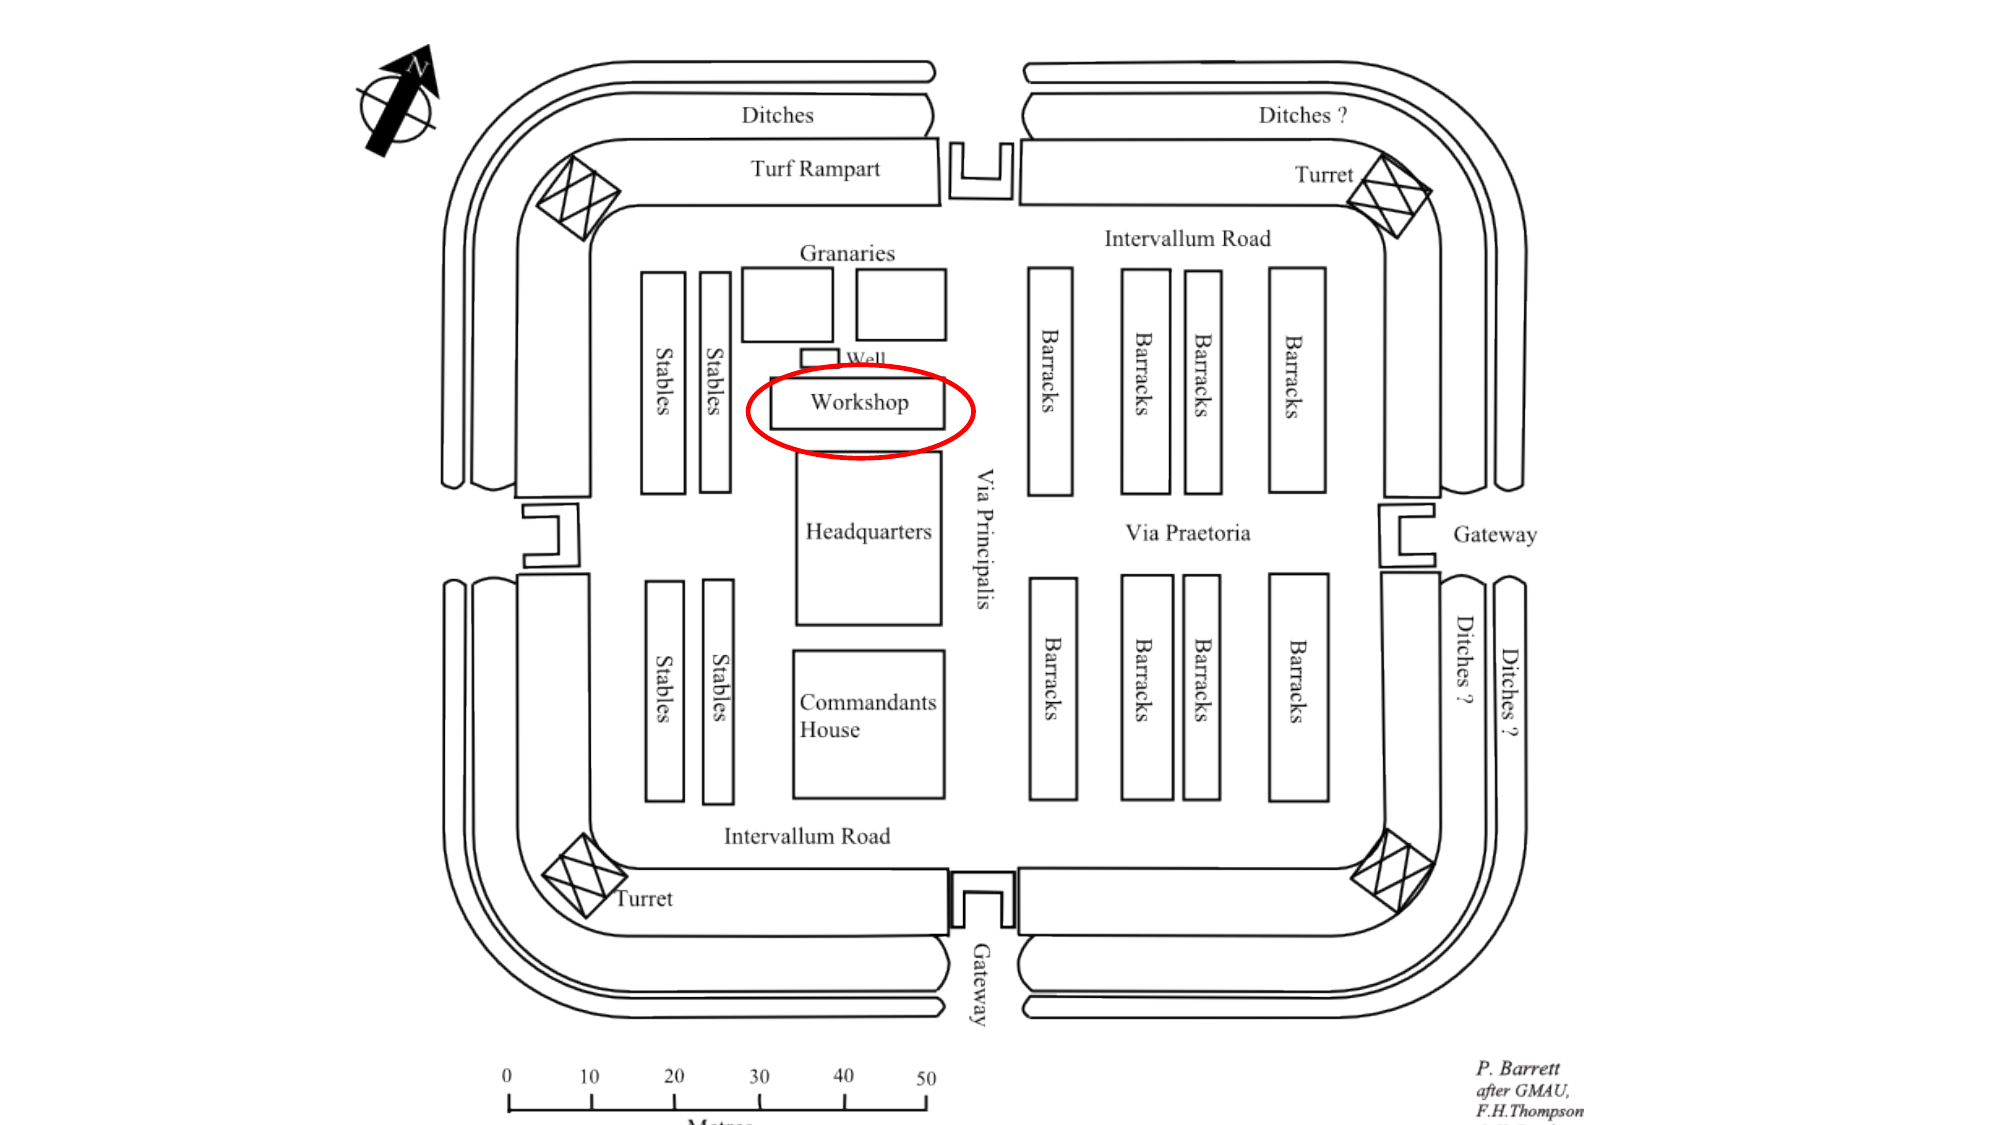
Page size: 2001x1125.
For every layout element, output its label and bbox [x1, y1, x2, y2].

list [350, 44, 1584, 1125]
